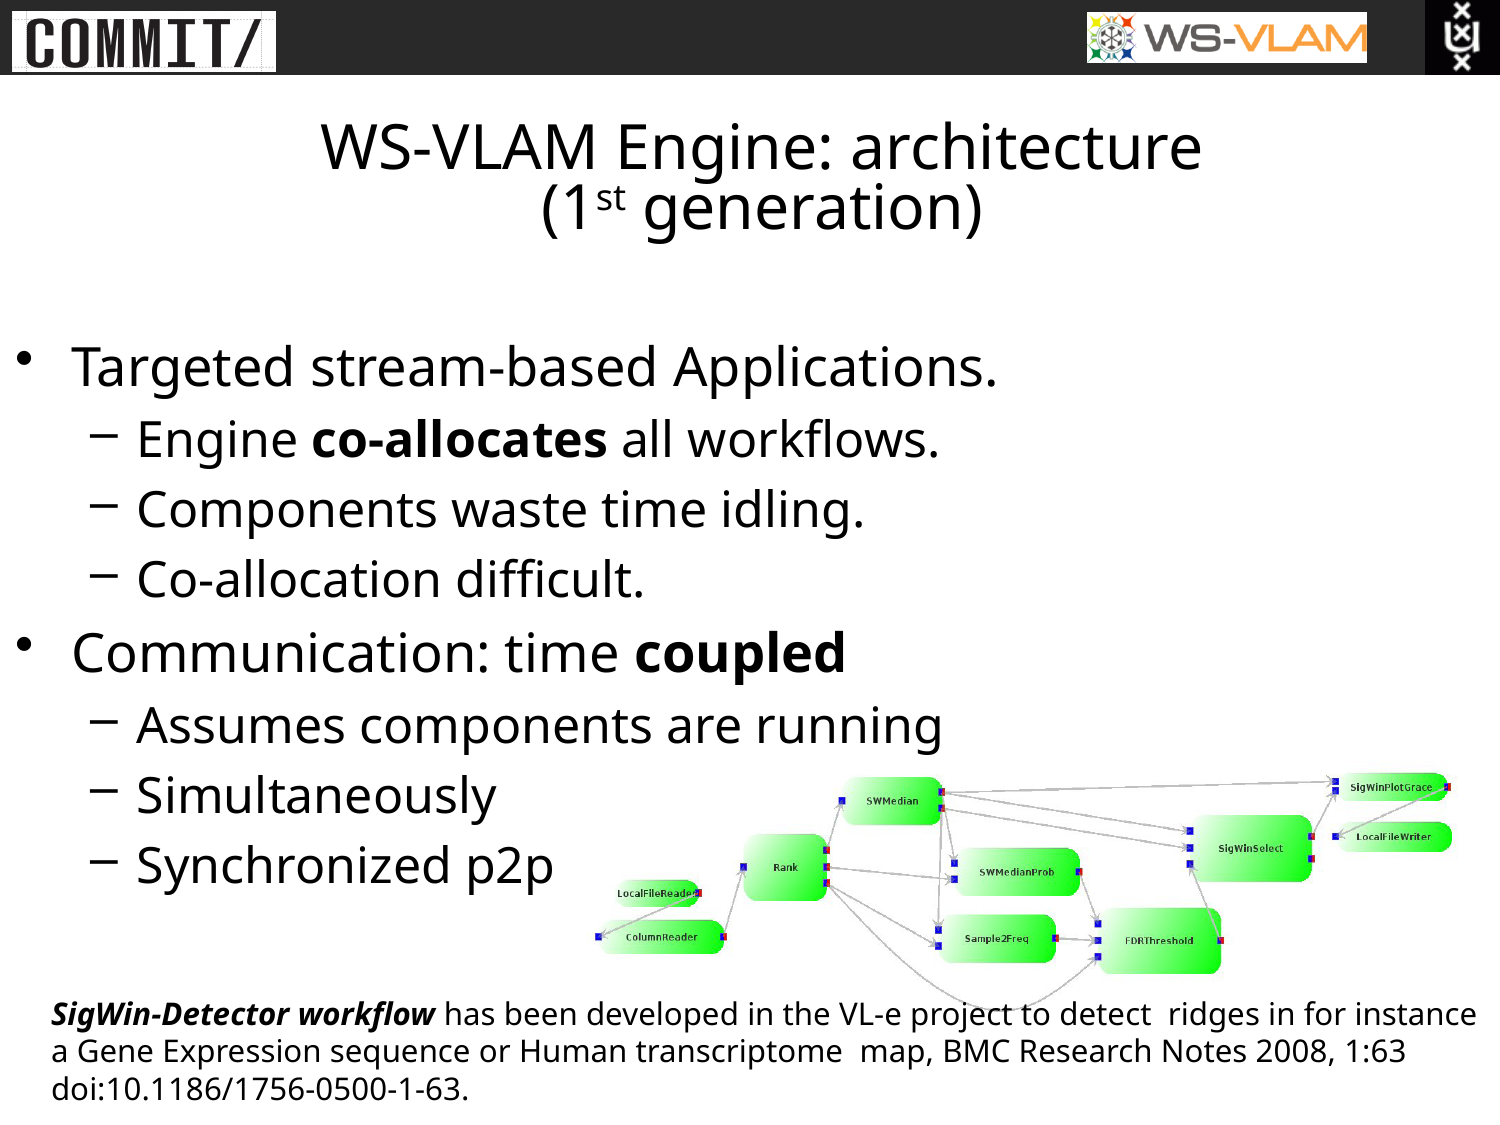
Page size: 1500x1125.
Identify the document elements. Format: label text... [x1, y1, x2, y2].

list Targeted stream-based Applications. Engine co-allocates all workflows. Components waste time idling. Co-allocation difficult. Communication: time coupled Assumes components are running Simultaneously Synchronized p2p [0, 324, 1500, 1063]
text_box WS-VLAM Engine: architecture (1st generation) [24, 87, 1500, 275]
picture [587, 749, 1463, 1026]
picture [1425, 0, 1500, 74]
picture [1087, 12, 1367, 63]
title Model of computation [0, 74, 1500, 263]
text_box SigWin-Detector workflow has been developed in the VL-e project to detect ridges in for instance a Gene Expression sequence or Human transcriptome map, BMC Research Notes 2008, 1:63 doi:10.1186/1756-0500-1-63. [37, 987, 1500, 1114]
